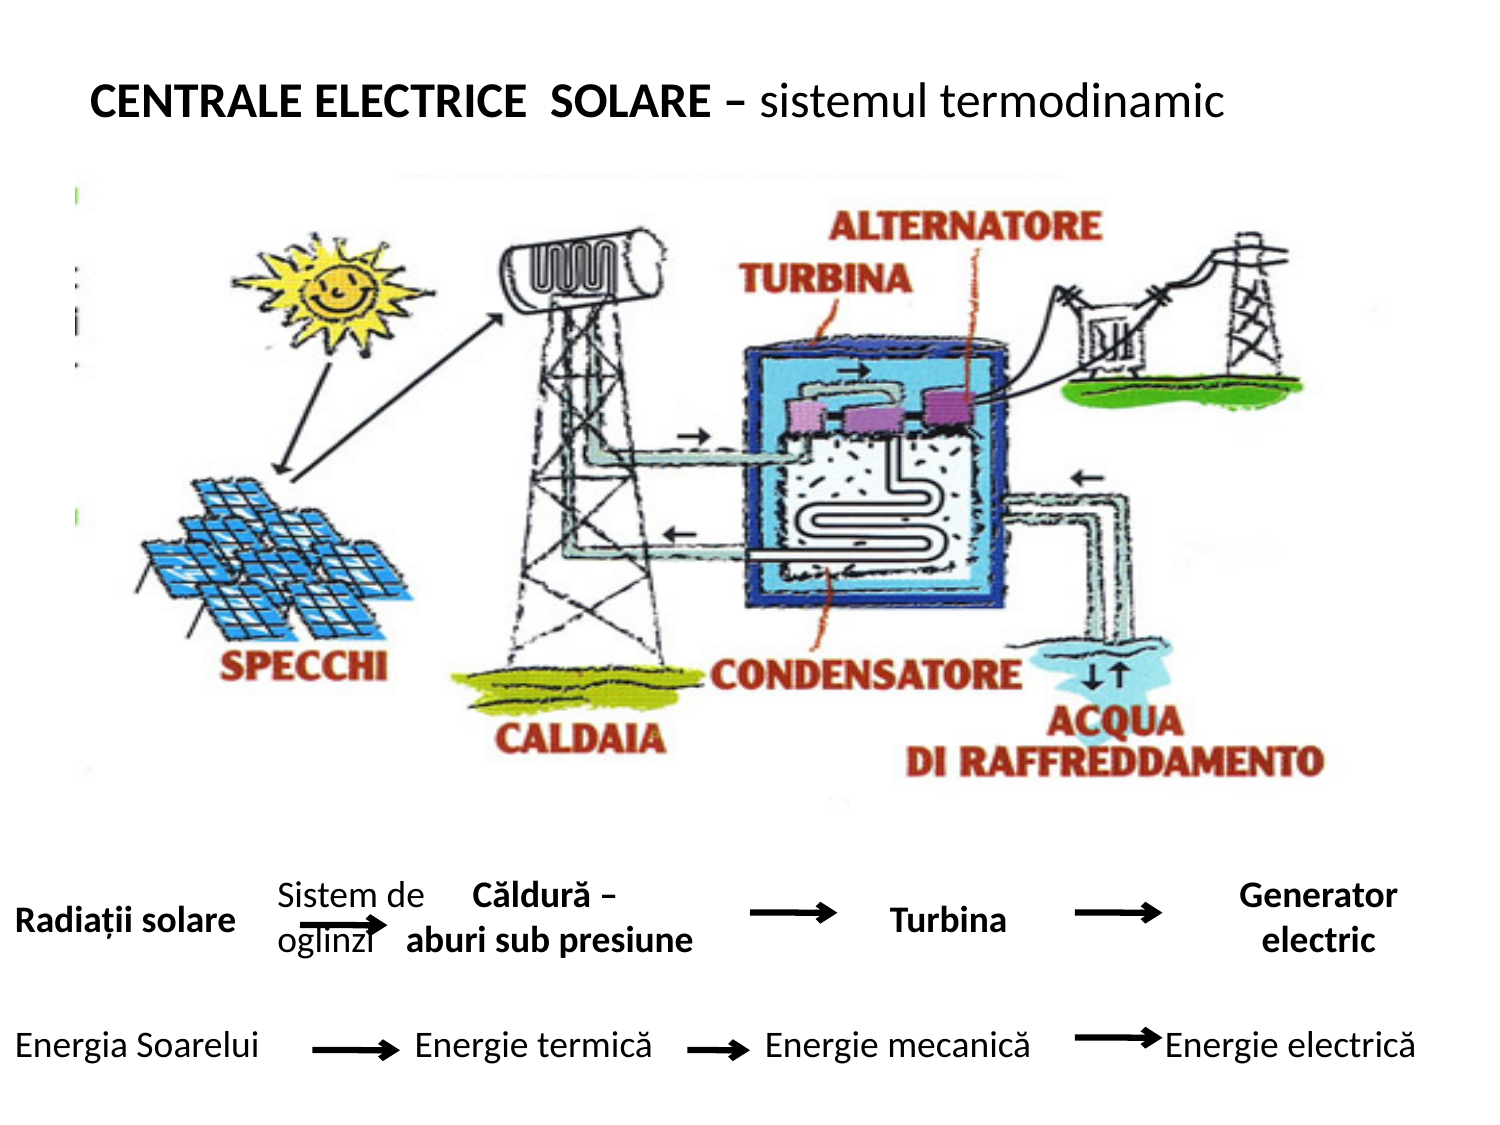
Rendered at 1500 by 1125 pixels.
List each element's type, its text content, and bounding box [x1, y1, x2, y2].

text_box Generator electric [1187, 862, 1450, 968]
text_box Turbina [874, 887, 1100, 948]
title CENTRALE ELECTRICE SOLARE – sistemul termodinamic [75, 45, 1425, 150]
text_box Radiații solare [0, 887, 262, 948]
text_box Sistem de oglinzi [262, 862, 463, 968]
text_box Energia Soarelui [0, 1012, 325, 1073]
text_box Energie termică [399, 1012, 700, 1073]
picture [74, 174, 1401, 813]
text_box Energie electrică [1149, 1012, 1500, 1073]
text_box Energie mecanică [749, 1012, 1113, 1073]
text_box Căldură – aburi sub presiune [463, 862, 738, 968]
